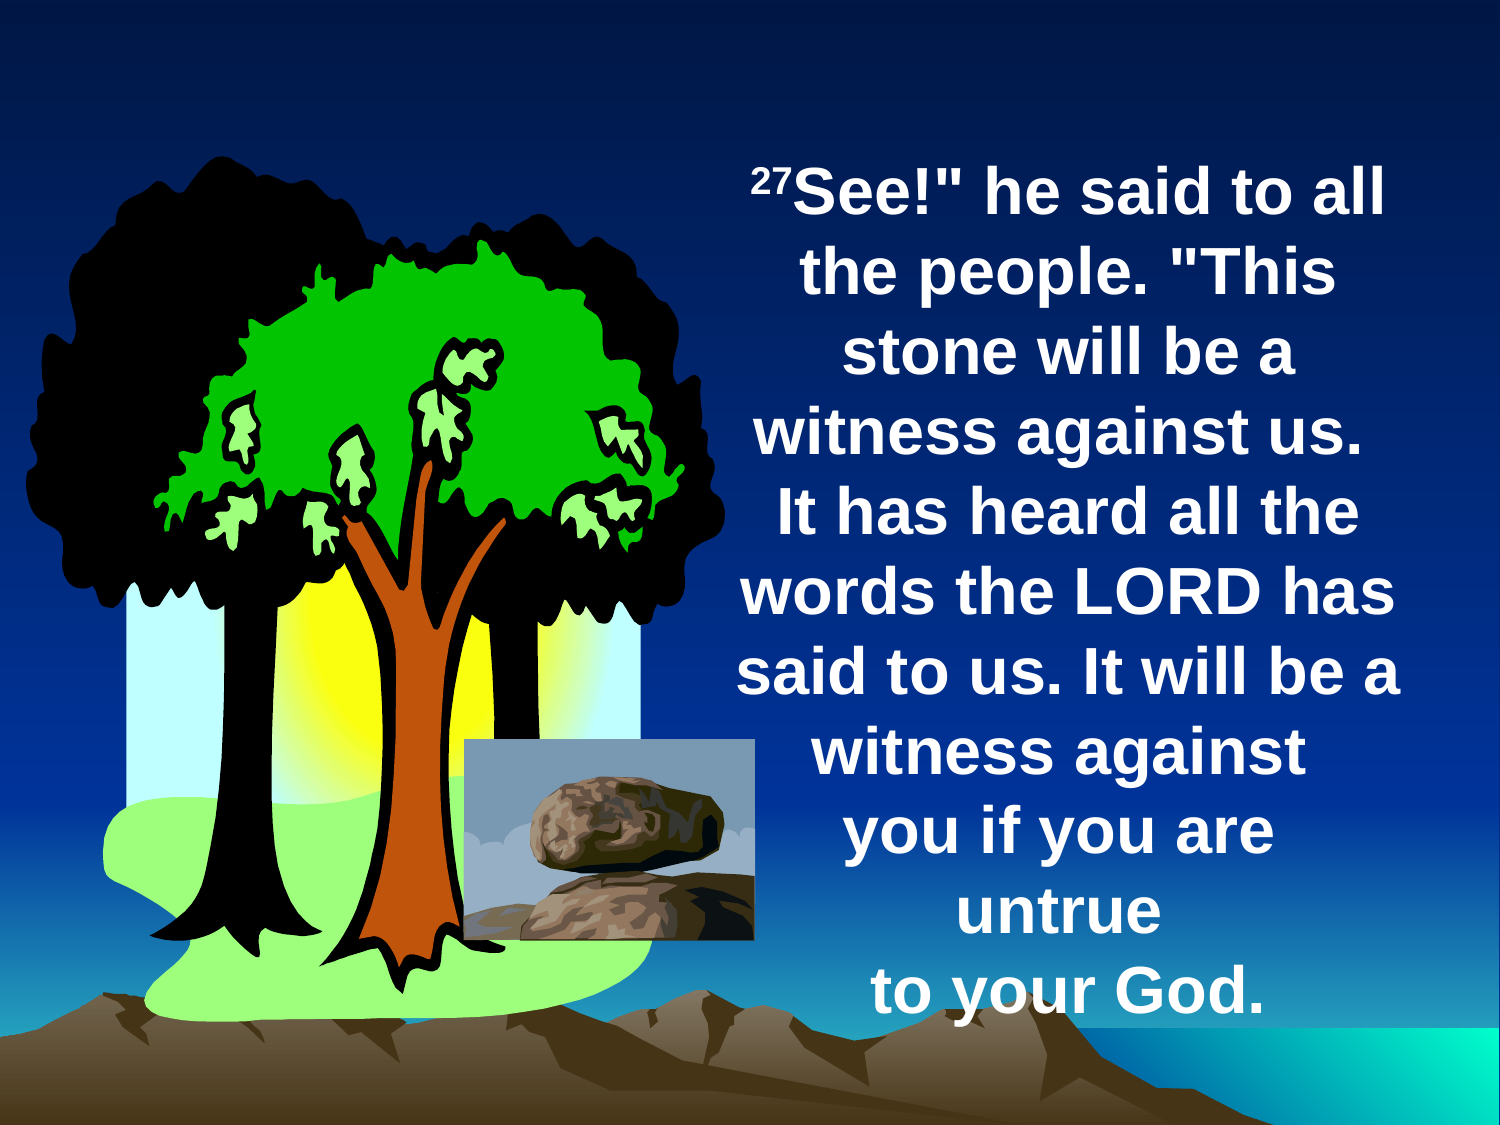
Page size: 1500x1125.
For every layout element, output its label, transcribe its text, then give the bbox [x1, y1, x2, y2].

picture [24, 149, 757, 1038]
subtitle 27See!" he said to all the people. "This stone will be a witness against us. It has heard all the words the LORD has said to us. It will be a witness against you if you are untrue to your God. [699, 75, 1438, 1100]
